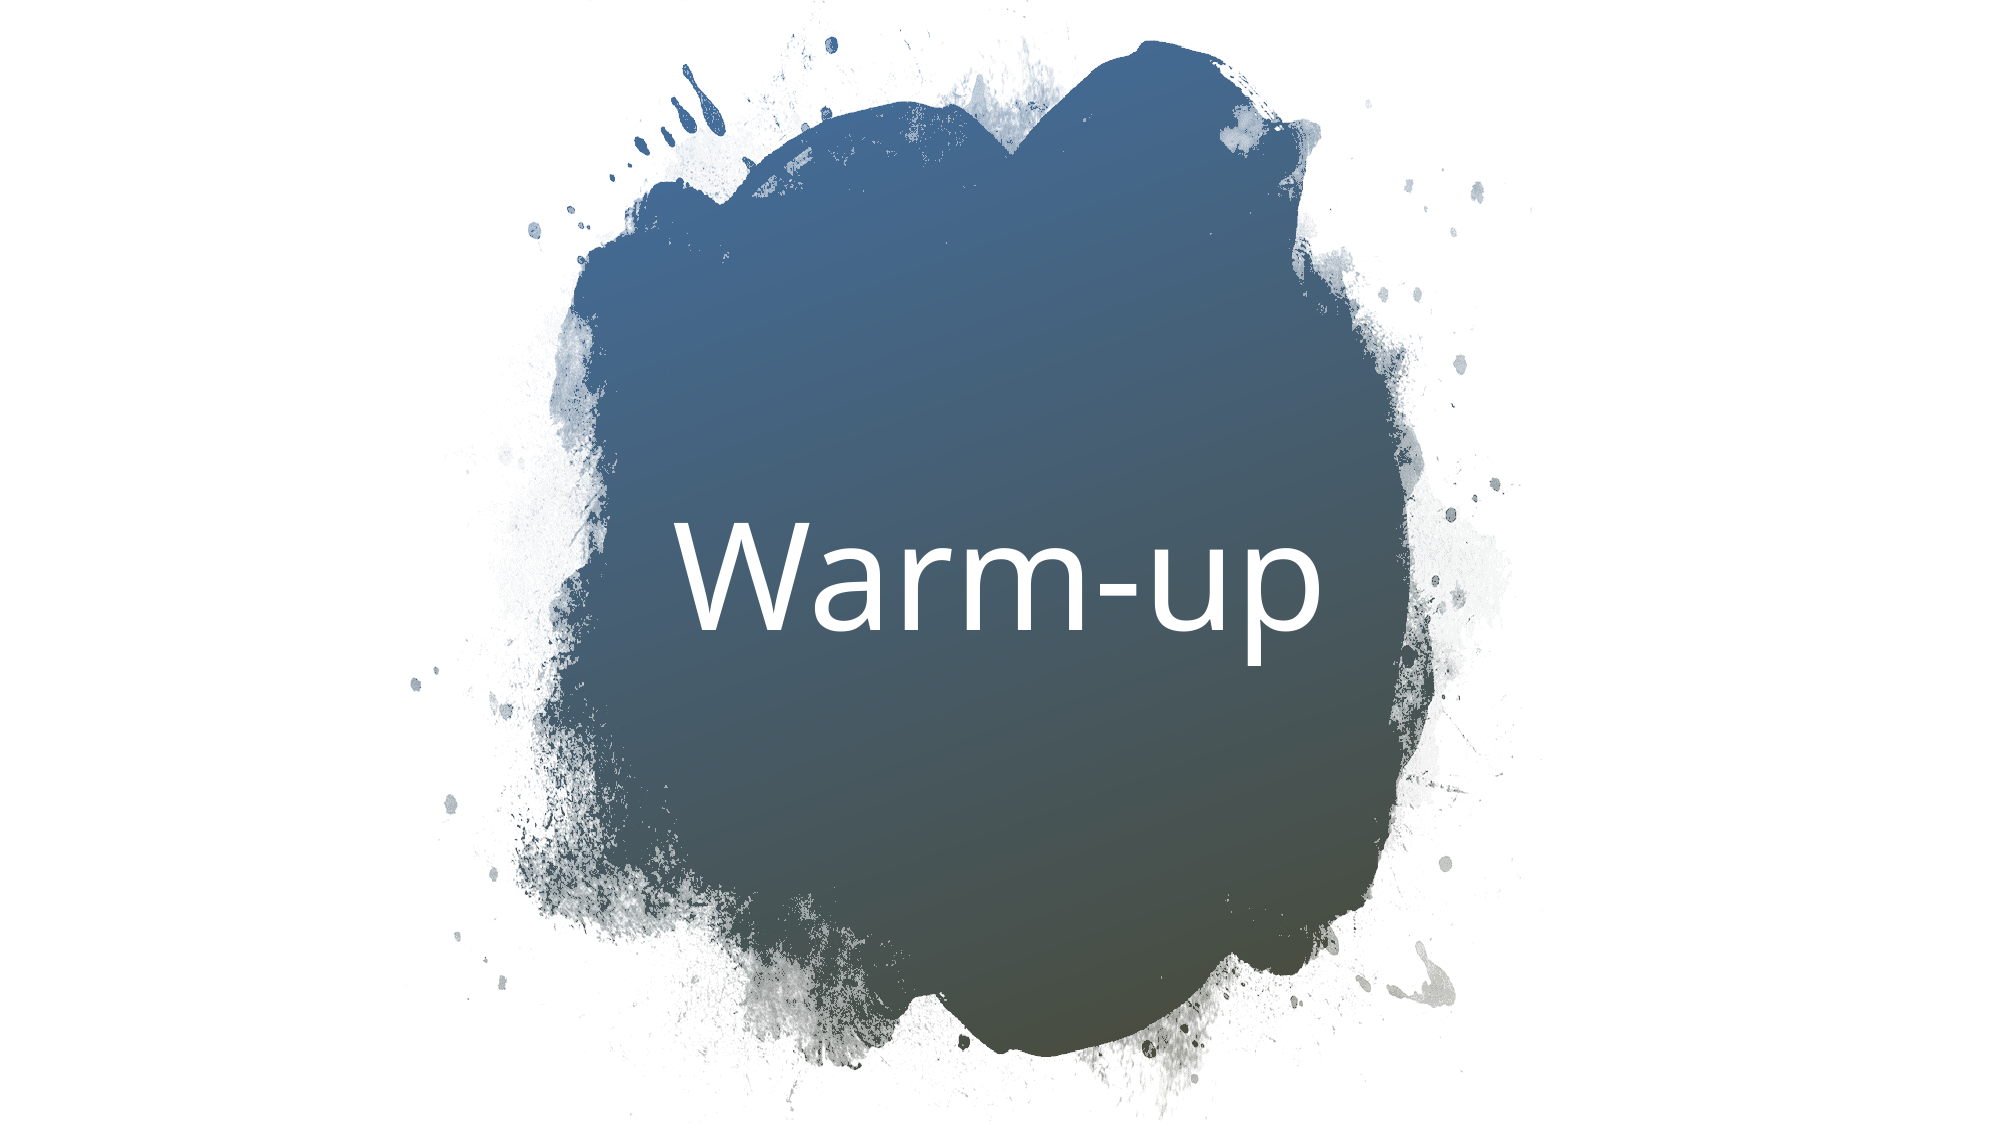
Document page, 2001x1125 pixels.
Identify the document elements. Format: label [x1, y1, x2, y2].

picture [249, 0, 1751, 1125]
